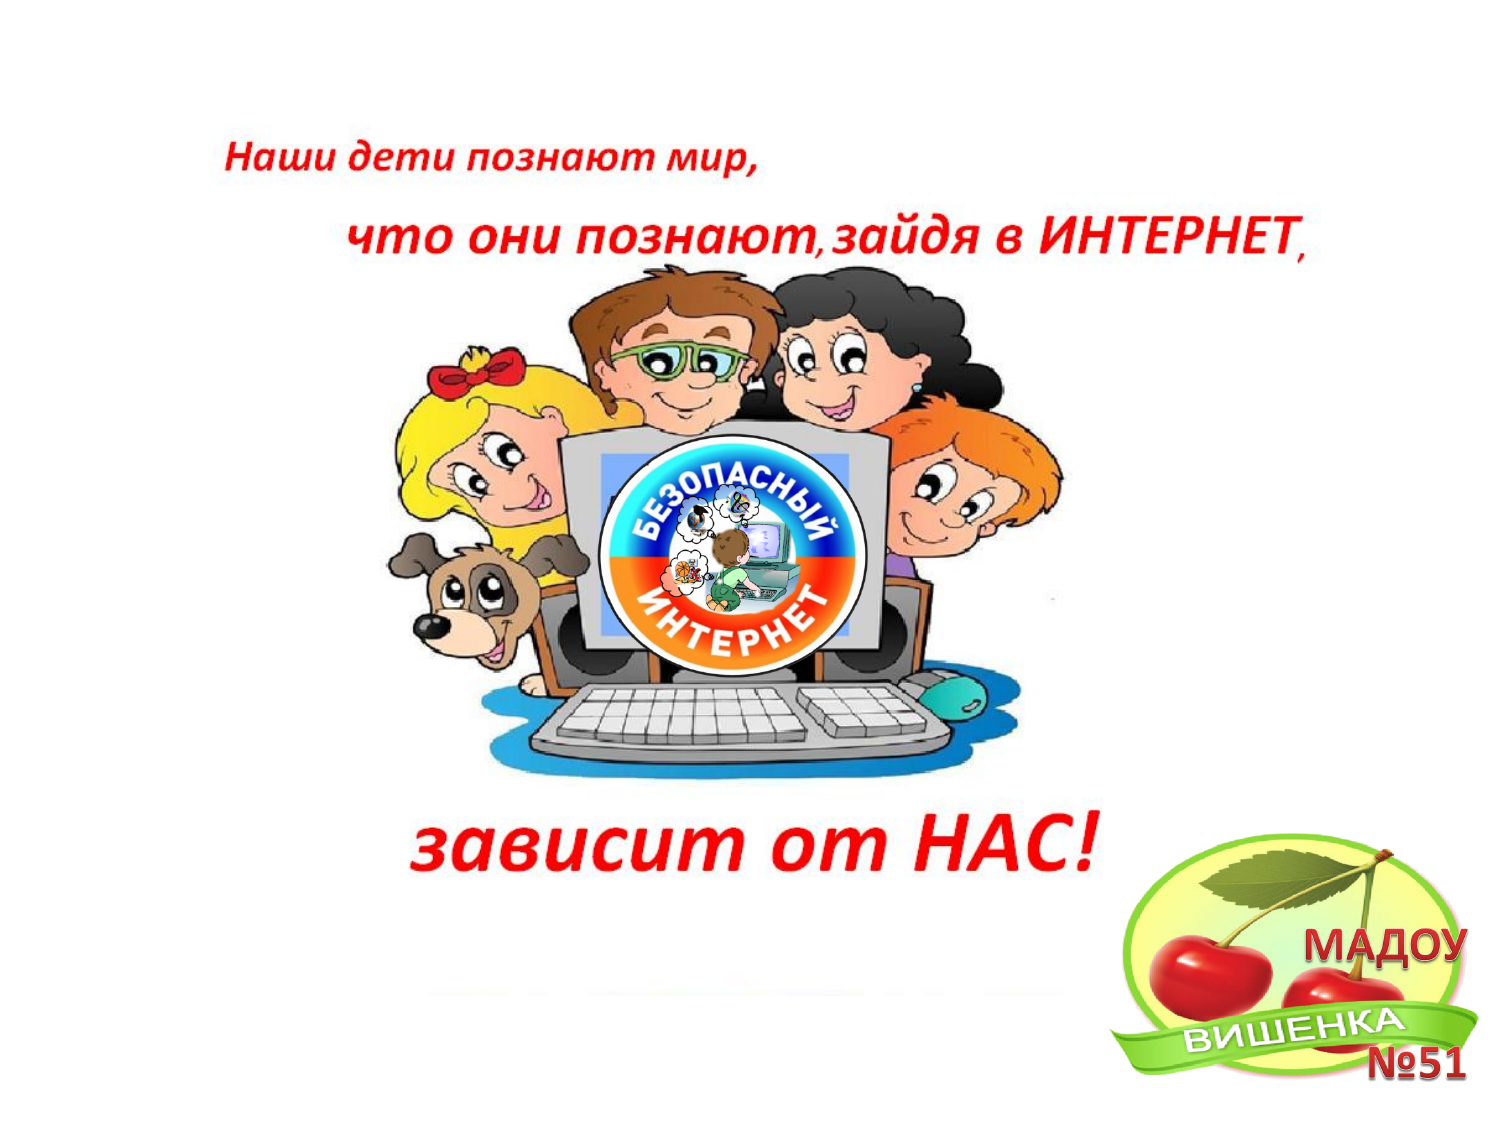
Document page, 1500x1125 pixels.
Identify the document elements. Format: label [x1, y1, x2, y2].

picture [597, 433, 868, 681]
picture [1089, 808, 1481, 1102]
list [152, 105, 1340, 997]
